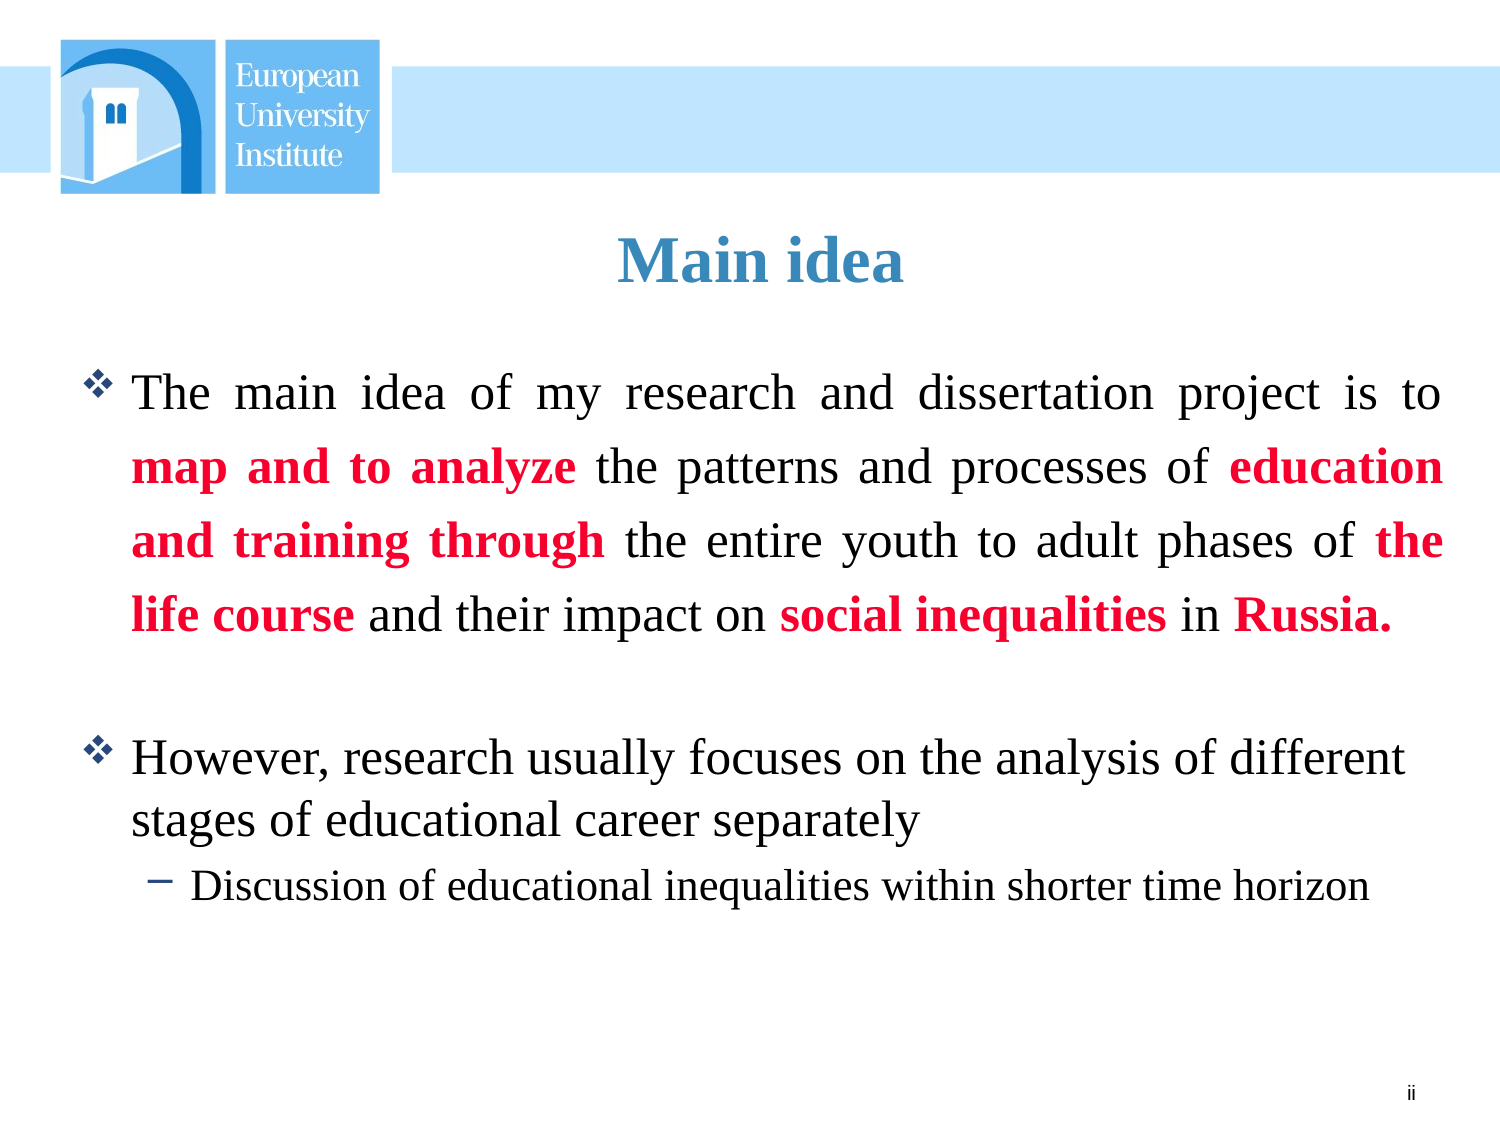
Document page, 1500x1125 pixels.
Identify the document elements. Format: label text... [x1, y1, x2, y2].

list The main idea of my research and dissertation project is to map and to analyze the patterns and processes of education and training through the entire youth to adult phases of the life course and their impact on social inequalities in Russia. However, research usually focuses on the analysis of different stages of educational career separately Discussion of educational inequalities within shorter time horizon [65, 338, 1459, 1000]
title Main idea [64, 196, 1459, 315]
text_box [391, 66, 1500, 173]
picture [60, 39, 380, 194]
slide_number ii [1323, 1071, 1500, 1125]
